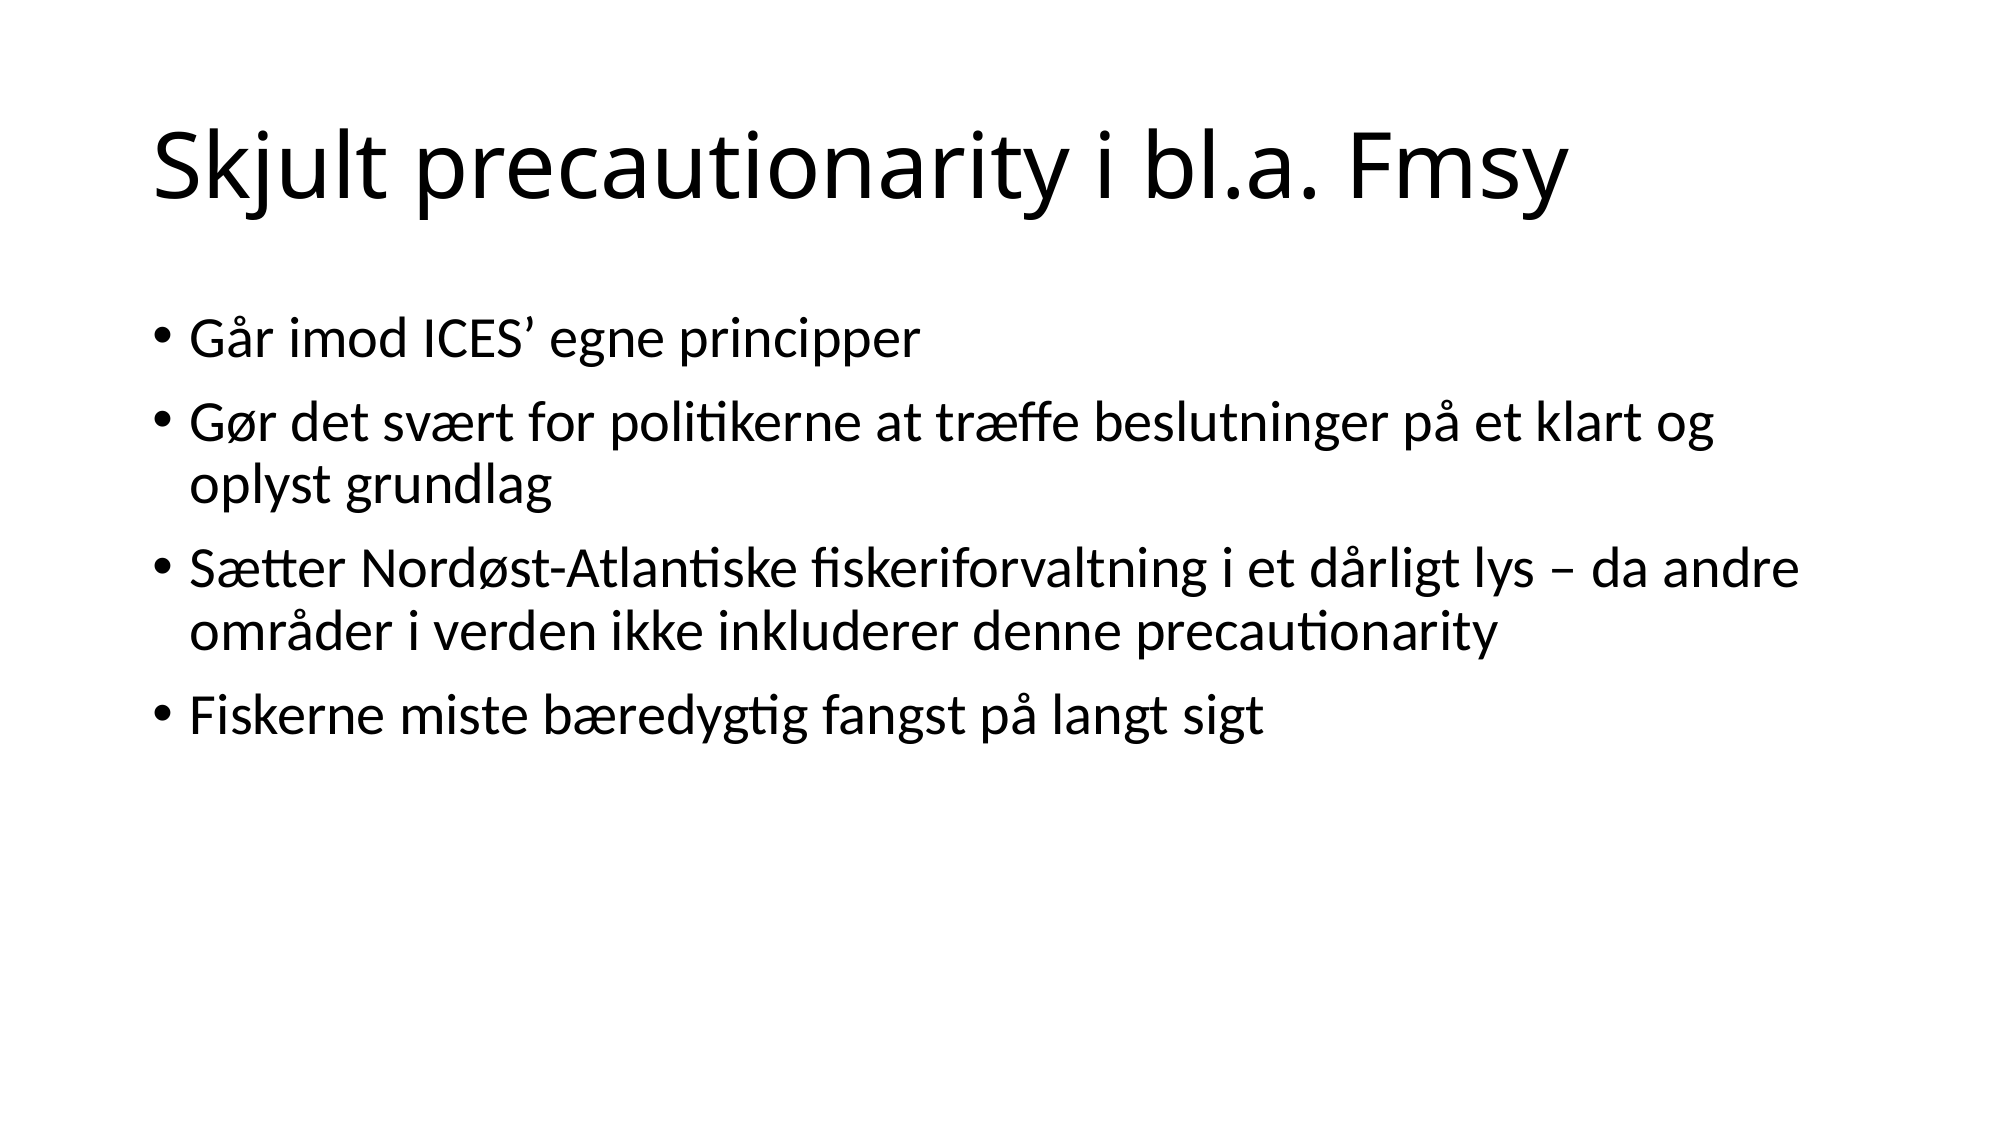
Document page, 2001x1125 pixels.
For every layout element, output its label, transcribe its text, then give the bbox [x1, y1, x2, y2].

list Går imod ICES’ egne principper Gør det svært for politikerne at træffe beslutninger på et klart og oplyst grundlag Sætter Nordøst-Atlantiske fiskeriforvaltning i et dårligt lys – da andre områder i verden ikke inkluderer denne precautionarity Fiskerne miste bæredygtig fangst på langt sigt [137, 299, 1863, 1014]
title Skjult precautionarity i bl.a. Fmsy [137, 59, 1863, 278]
